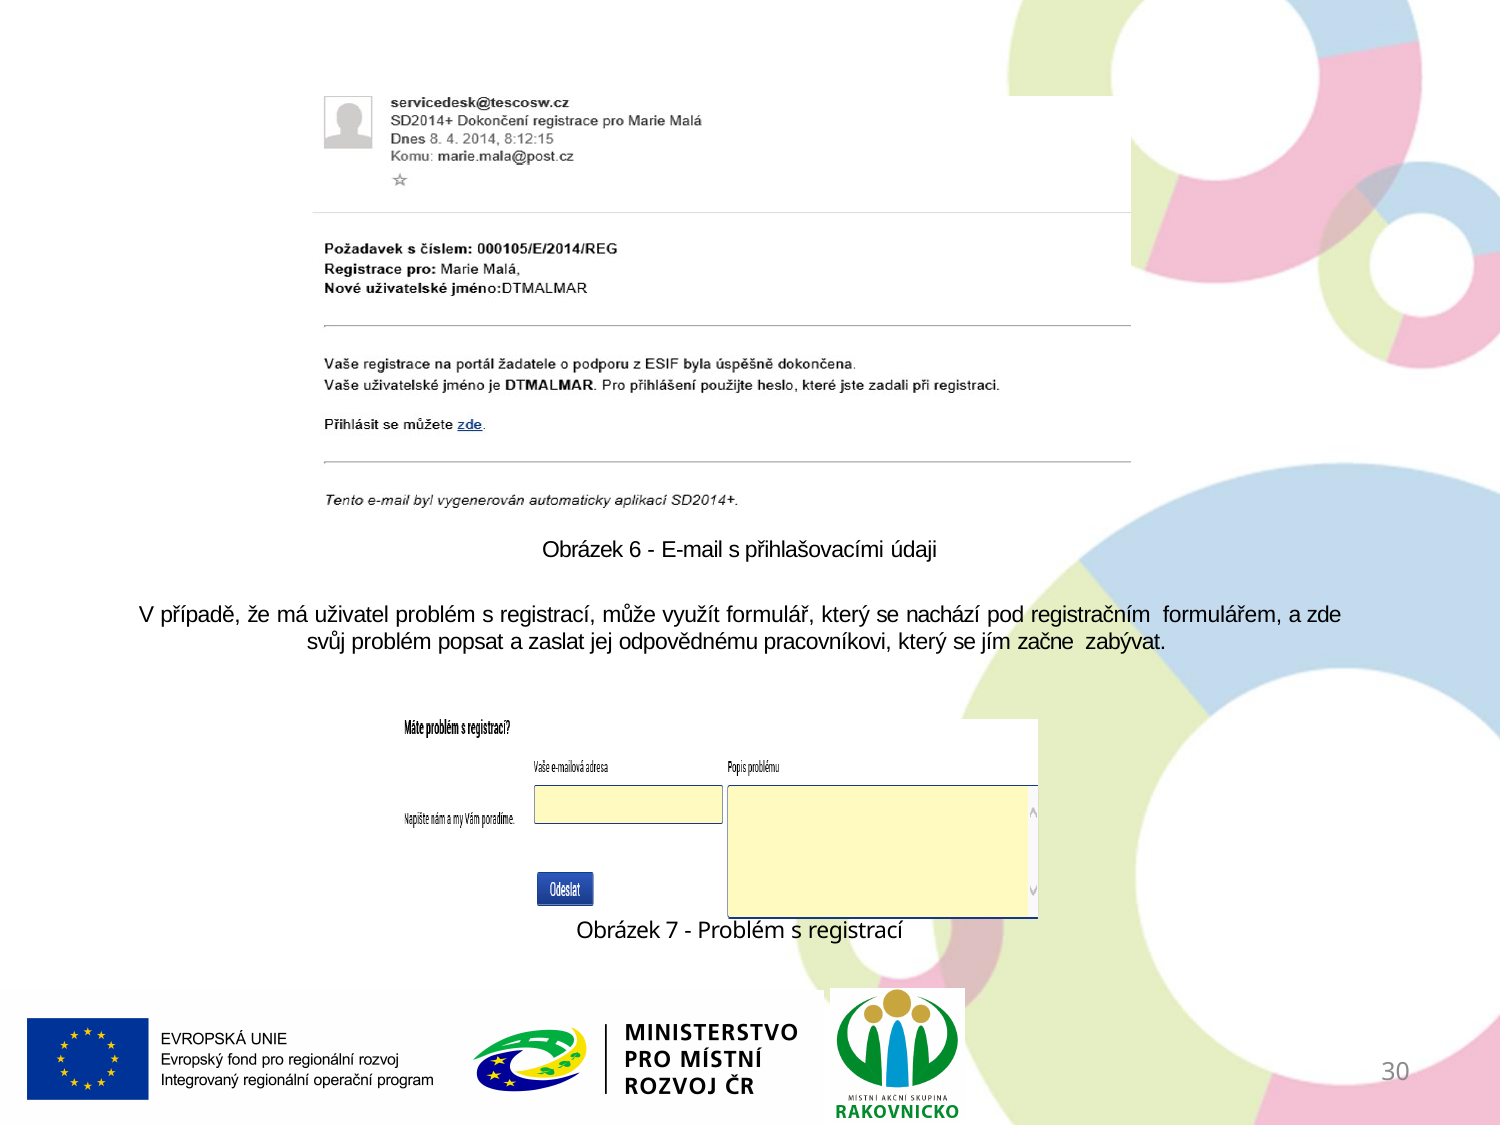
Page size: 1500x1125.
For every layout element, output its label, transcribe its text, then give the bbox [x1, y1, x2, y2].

subtitle Obrázek 6 - E-mail s přihlašovacími údaji V případě, že má uživatel problém s registrací, může využít formulář, který se nachází pod registračním formulářem, a zde svůj problém popsat a zaslat jej odpovědnému pracovníkovi, který se jím začne zabývat. Obrázek 7 - Problém s registrací [113, 46, 1366, 1057]
slide_number 30 [1074, 1042, 1425, 1103]
picture [0, 0, 1500, 1125]
text_box [404, 719, 1039, 919]
text_box [312, 96, 1131, 510]
